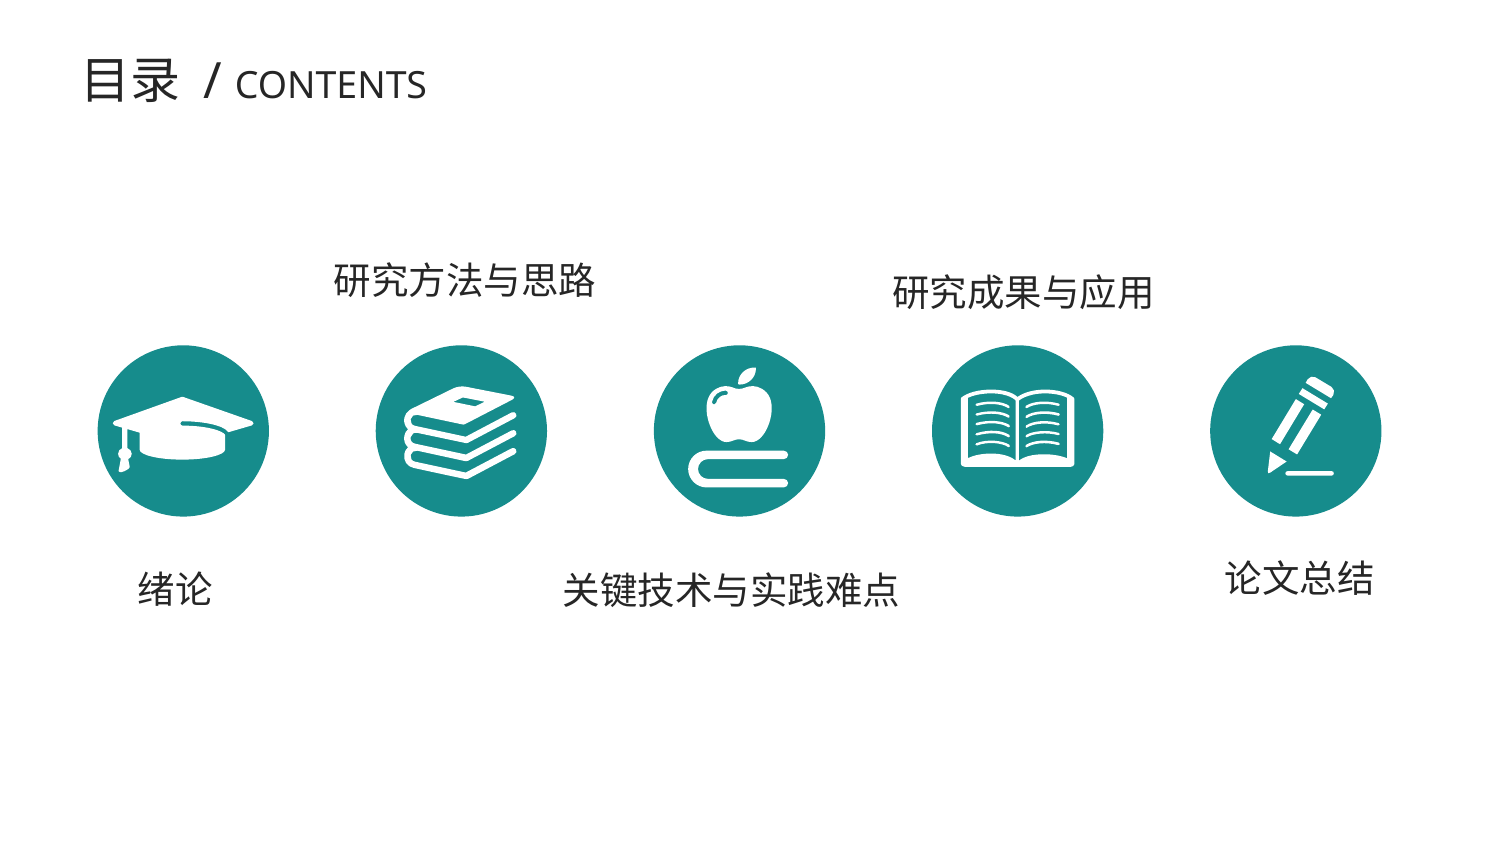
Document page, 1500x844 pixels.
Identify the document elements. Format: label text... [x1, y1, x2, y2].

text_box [375, 345, 548, 517]
text_box 绪论 [123, 558, 228, 619]
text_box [1210, 345, 1382, 517]
text_box 关键技术与实践难点 [547, 559, 916, 620]
text_box 研究方法与思路 [319, 250, 612, 310]
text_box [653, 345, 826, 517]
text_box 研究成果与应用 [877, 261, 1170, 321]
text_box 目录 / CONTENTS [28, 40, 479, 116]
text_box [97, 345, 269, 517]
text_box 论文总结 [1209, 547, 1390, 607]
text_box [931, 345, 1104, 517]
